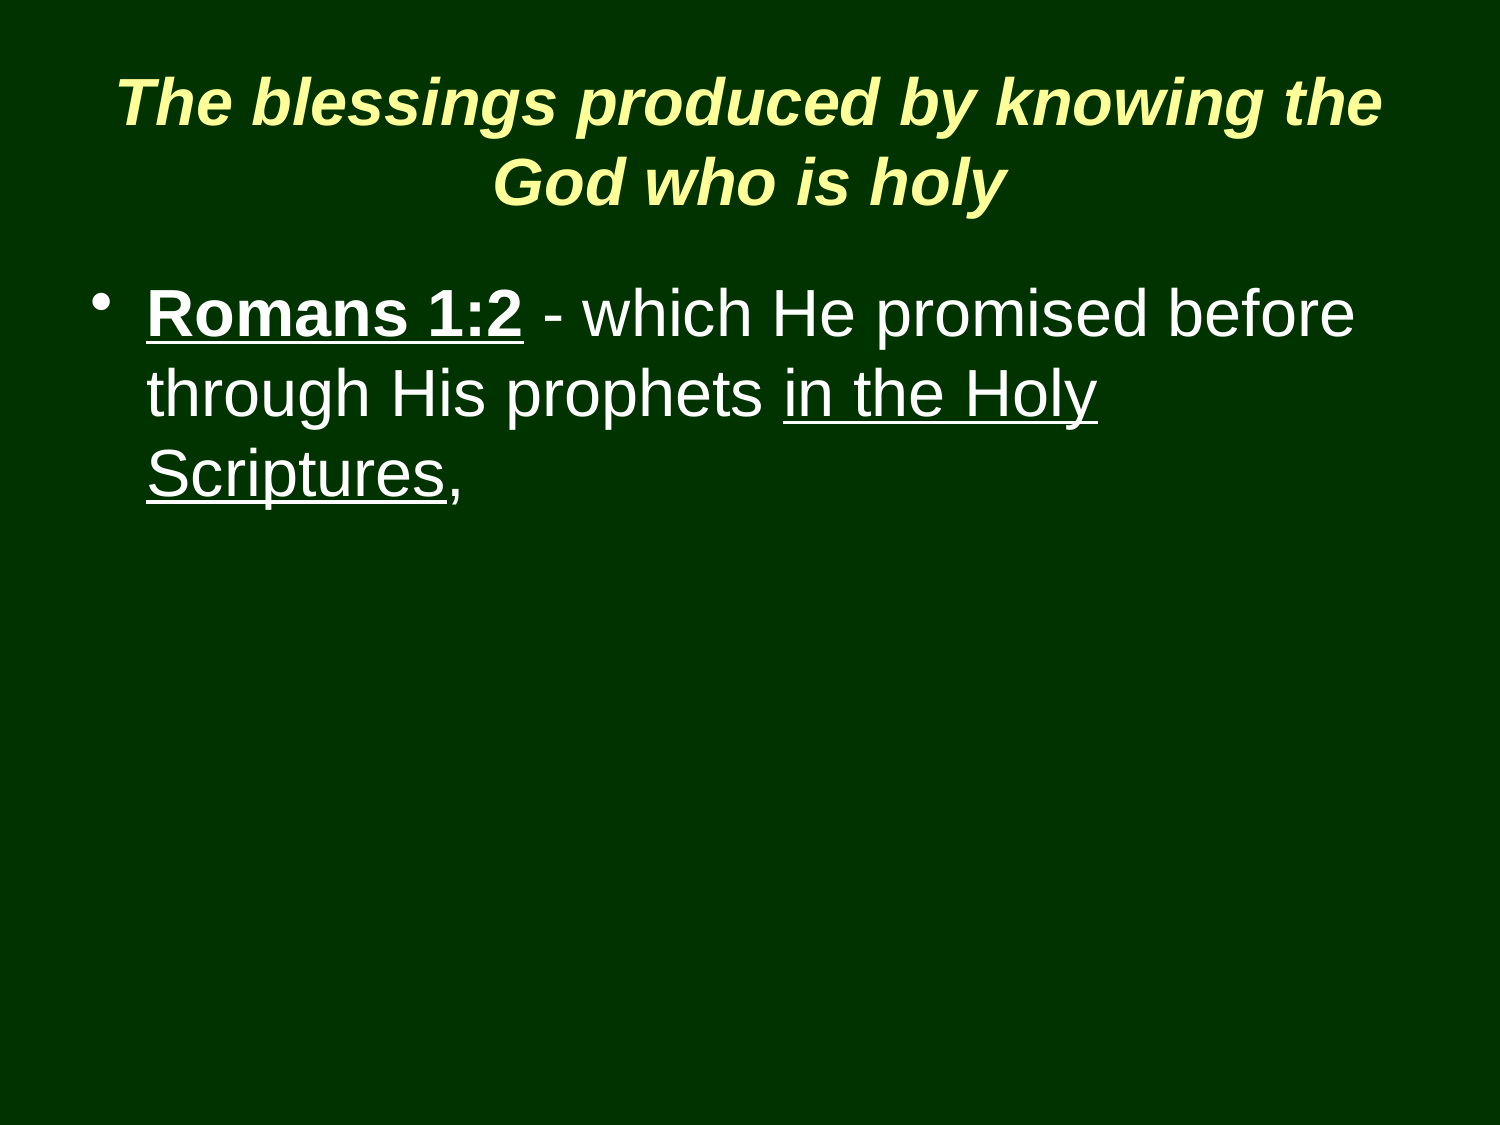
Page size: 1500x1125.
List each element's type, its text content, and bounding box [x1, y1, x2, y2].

list Romans 1:2 - which He promised before through His prophets in the Holy Scriptures, [75, 262, 1425, 1005]
title The blessings produced by knowing the God who is holy [75, 45, 1425, 233]
